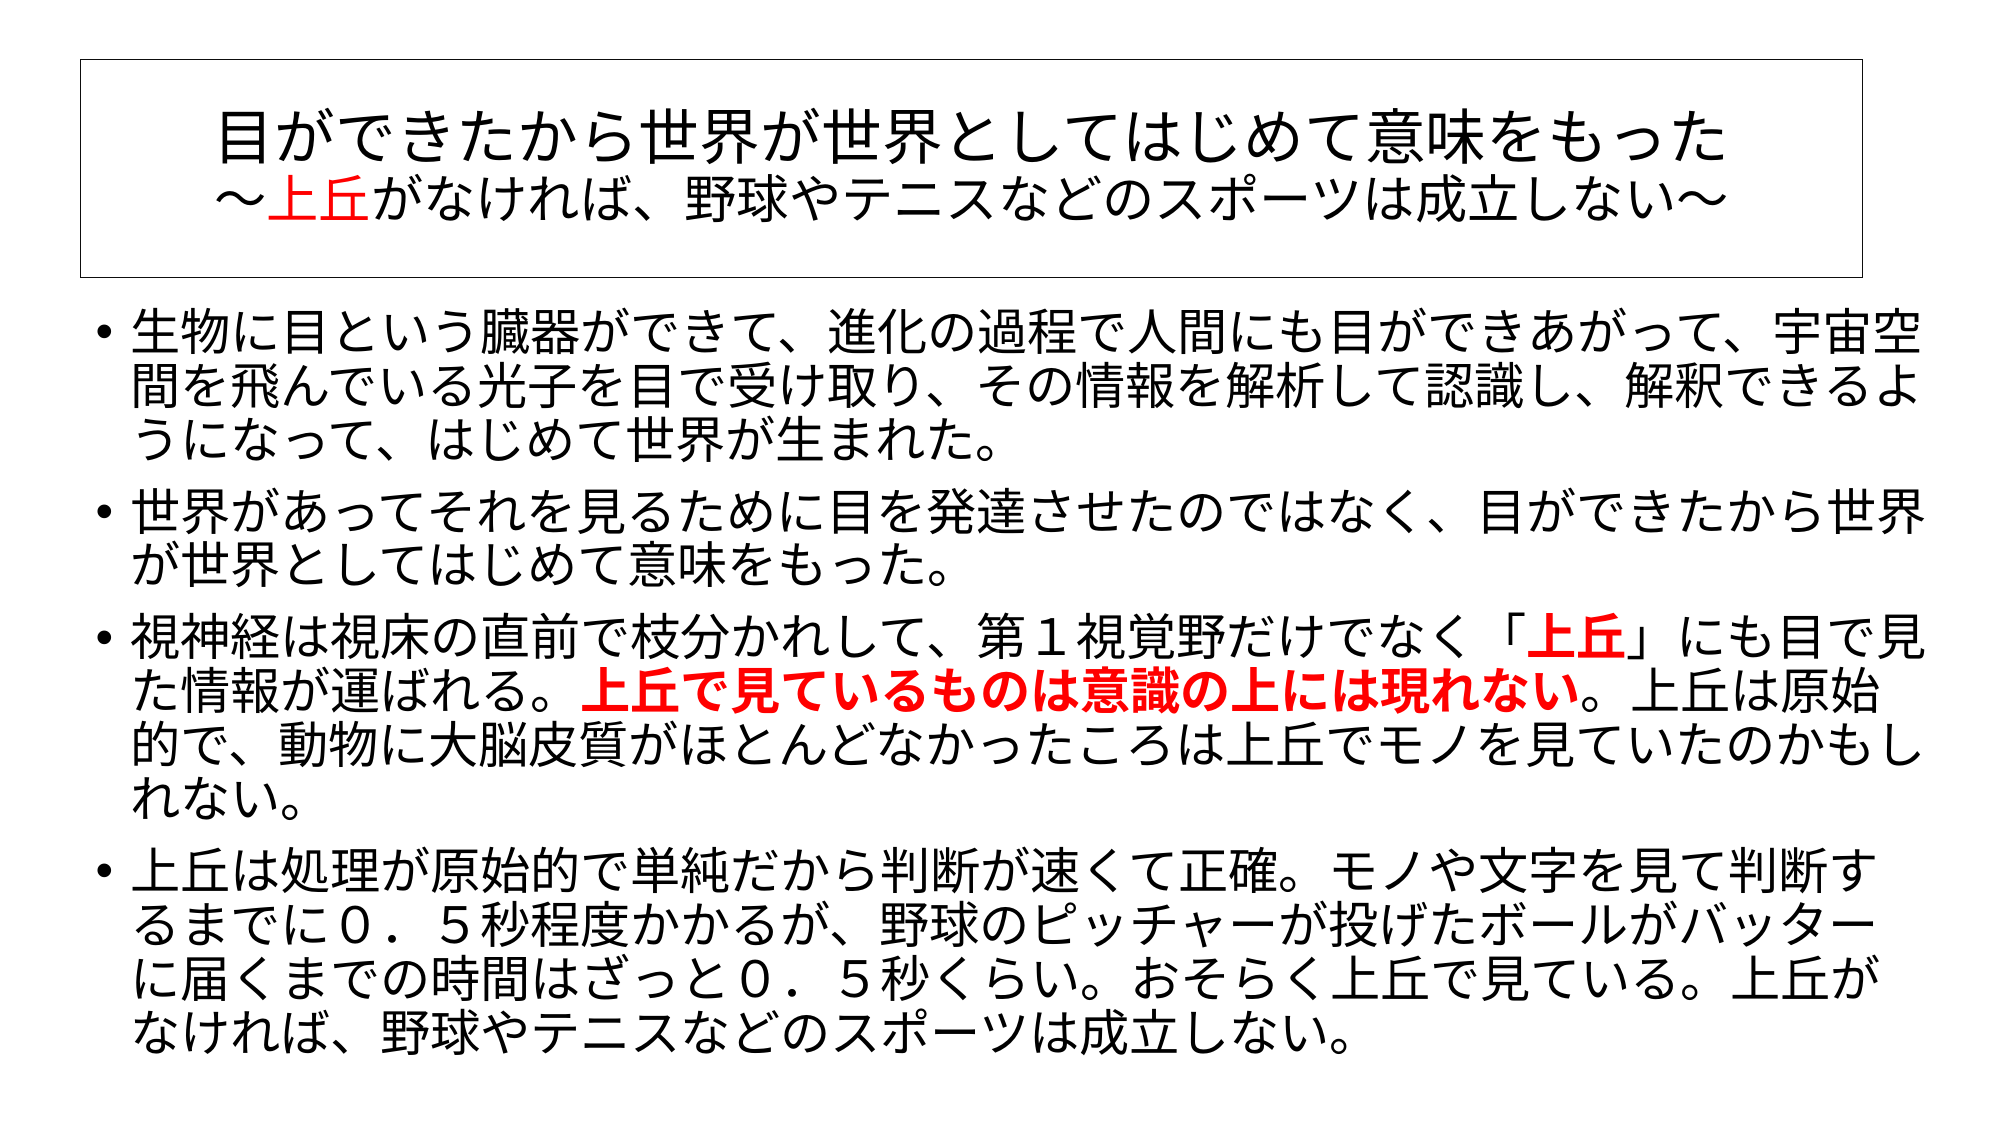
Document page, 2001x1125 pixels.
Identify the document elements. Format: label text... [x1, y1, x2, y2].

list 生物に目という臓器ができて、進化の過程で人間にも目ができあがって、宇宙空間を飛んでいる光子を目で受け取り、その情報を解析して認識し、解釈できるようになって、はじめて世界が生まれた。 世界があってそれを見るために目を発達させたのではなく、目ができたから世界が世界としてはじめて意味をもった。 視神経は視床の直前で枝分かれして、第１視覚野だけでなく「上丘」にも目で見た情報が運ばれる。上丘で見ているものは意識の上には現れない。上丘は原始的で、動物に大脳皮質がほとんどなかったころは上丘でモノを見ていたのかもしれない。 上丘は処理が原始的で単純だから判断が速くて正確。モノや文字を見て判断するまでに０．５秒程度かかるが、野球のピッチャーが投げたボールがバッターに届くまでの時間はざっと０．５秒くらい。おそらく上丘で見ている。上丘がなければ、野球やテニスなどのスポーツは成立しない。 [80, 299, 1943, 1125]
title 目ができたから世界が世界としてはじめて意味をもった ～上丘がなければ、野球やテニスなどのスポーツは成立しない～ [80, 59, 1863, 278]
